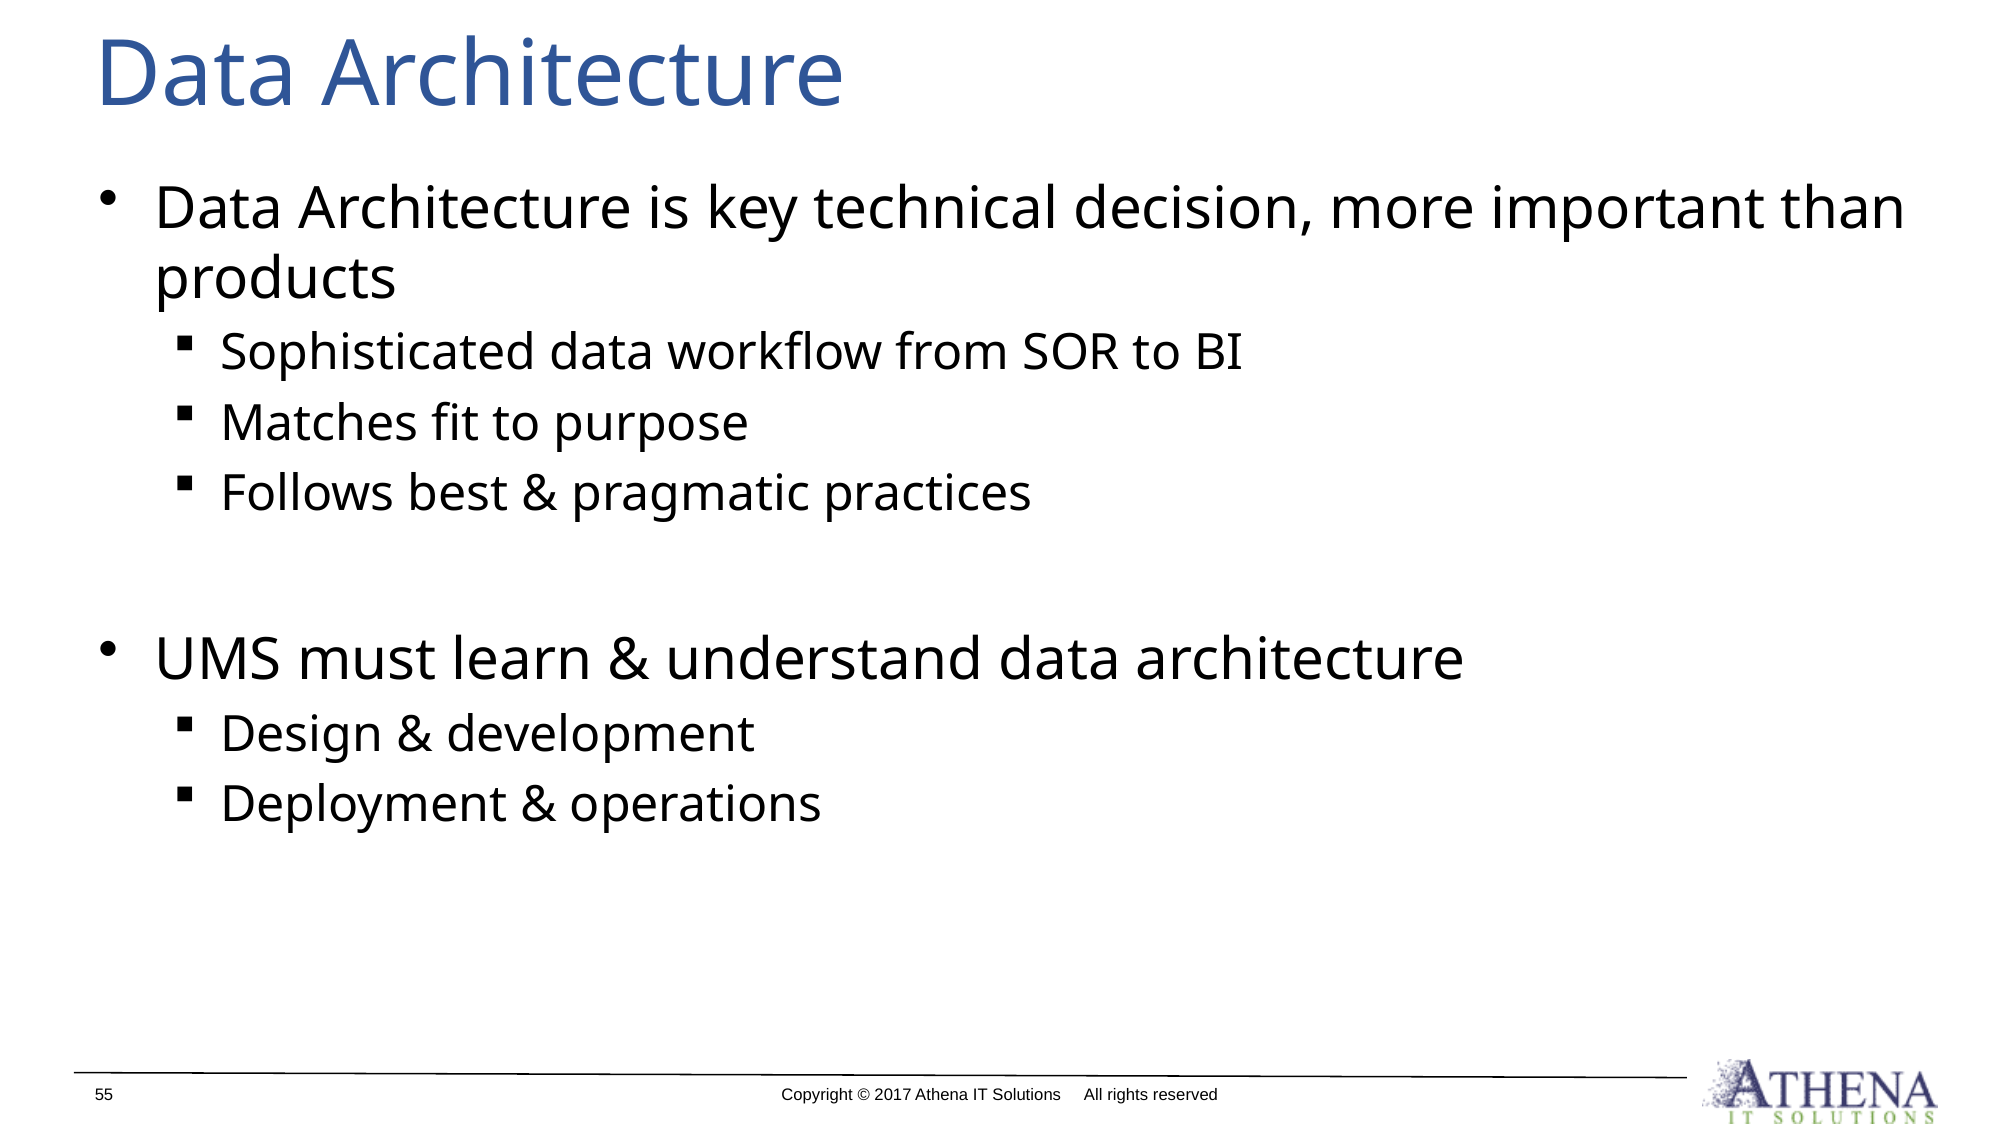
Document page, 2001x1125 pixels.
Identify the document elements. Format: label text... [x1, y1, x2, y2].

slide_number 55 [79, 1077, 336, 1110]
footer Copyright © 2017 Athena IT Solutions All rights reserved [662, 1077, 1338, 1110]
list Data Architecture is key technical decision, more important than products Sophisticated data workflow from SOR to BI Matches fit to purpose Follows best & pragmatic practices UMS must learn & understand data architecture Design & development Deployment & operations [83, 162, 1938, 1050]
picture [1702, 1059, 1938, 1124]
title Data Architecture [79, 11, 1938, 126]
